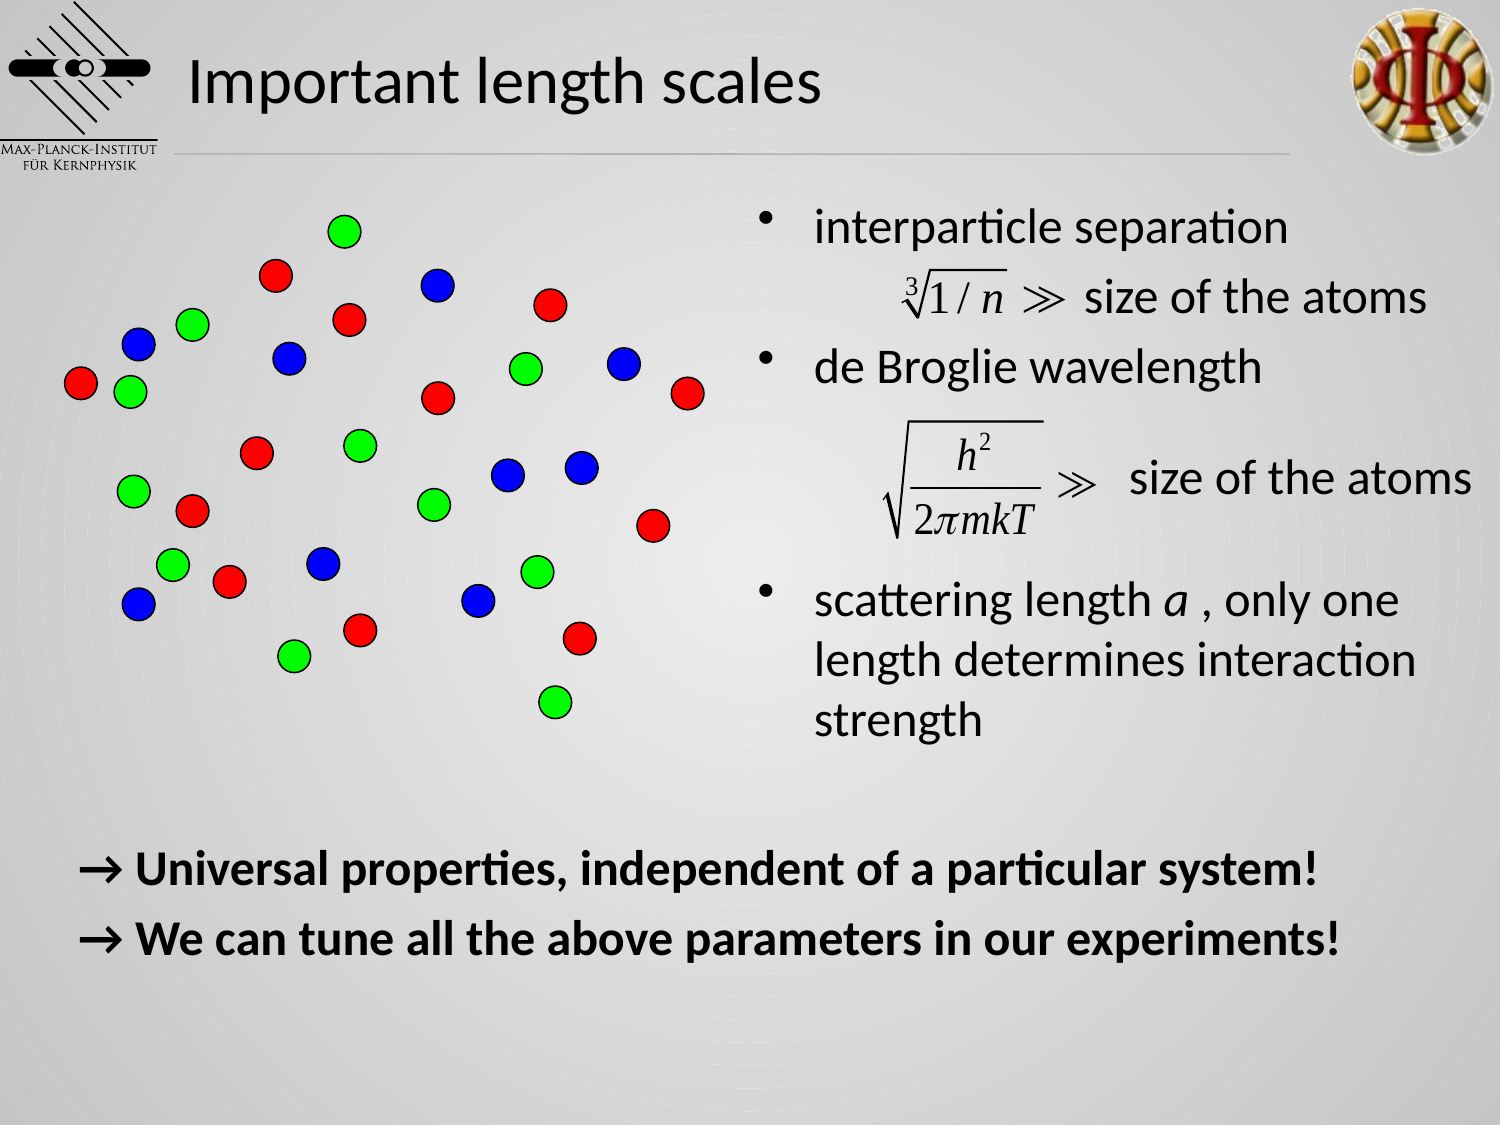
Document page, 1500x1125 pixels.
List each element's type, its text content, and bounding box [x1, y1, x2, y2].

text_box [607, 347, 641, 381]
text_box [64, 367, 98, 400]
text_box [240, 437, 274, 470]
text_box [328, 215, 361, 249]
text_box [333, 303, 366, 337]
title Important length scales [172, 13, 1378, 140]
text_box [875, 411, 1097, 548]
text_box → Universal properties, independent of a particular system! → We can tune all the above parameters in our experiments! [63, 828, 1371, 1050]
text_box [273, 342, 306, 376]
text_box [421, 269, 455, 302]
text_box [521, 555, 554, 589]
text_box [306, 547, 340, 581]
text_box [461, 584, 495, 618]
text_box [213, 565, 247, 599]
picture [1343, 0, 1500, 157]
text_box [114, 375, 147, 409]
text_box [156, 548, 190, 582]
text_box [893, 259, 1068, 330]
text_box [343, 429, 377, 463]
text_box [565, 451, 599, 485]
text_box [259, 259, 293, 293]
text_box [417, 488, 451, 522]
text_box [636, 509, 670, 543]
text_box [491, 459, 525, 492]
text_box [122, 588, 156, 621]
text_box [122, 328, 156, 361]
text_box [563, 622, 597, 655]
text_box [176, 308, 209, 342]
text_box [534, 289, 567, 322]
text_box [176, 494, 209, 528]
list interparticle separation size of the atoms de Broglie wavelength size of the atoms scattering length a , only one length determines interaction strength [742, 185, 1500, 763]
text_box [671, 377, 704, 410]
text_box [509, 352, 543, 386]
text_box [421, 381, 455, 415]
text_box [538, 686, 572, 719]
text_box [343, 614, 377, 647]
text_box [277, 640, 311, 673]
text_box [117, 475, 151, 508]
